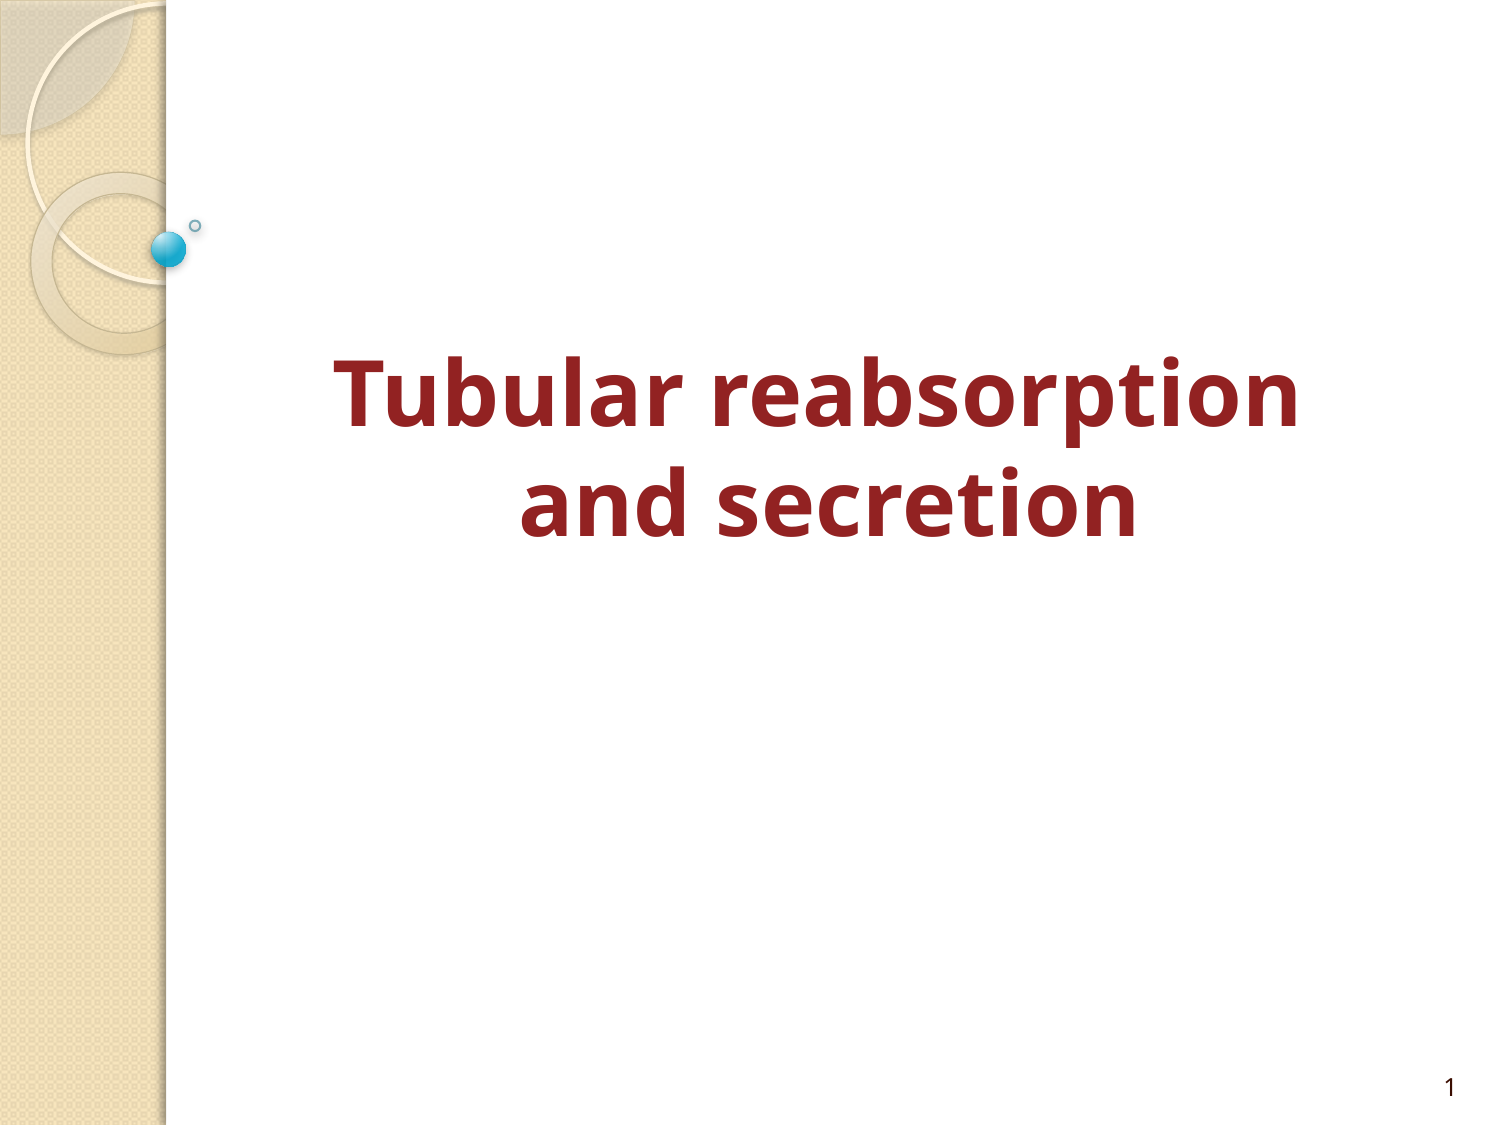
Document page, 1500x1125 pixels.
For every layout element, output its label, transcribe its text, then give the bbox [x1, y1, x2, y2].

title Tubular reabsorption and secretion [222, 275, 1438, 563]
slide_number 1 [1413, 1034, 1488, 1113]
